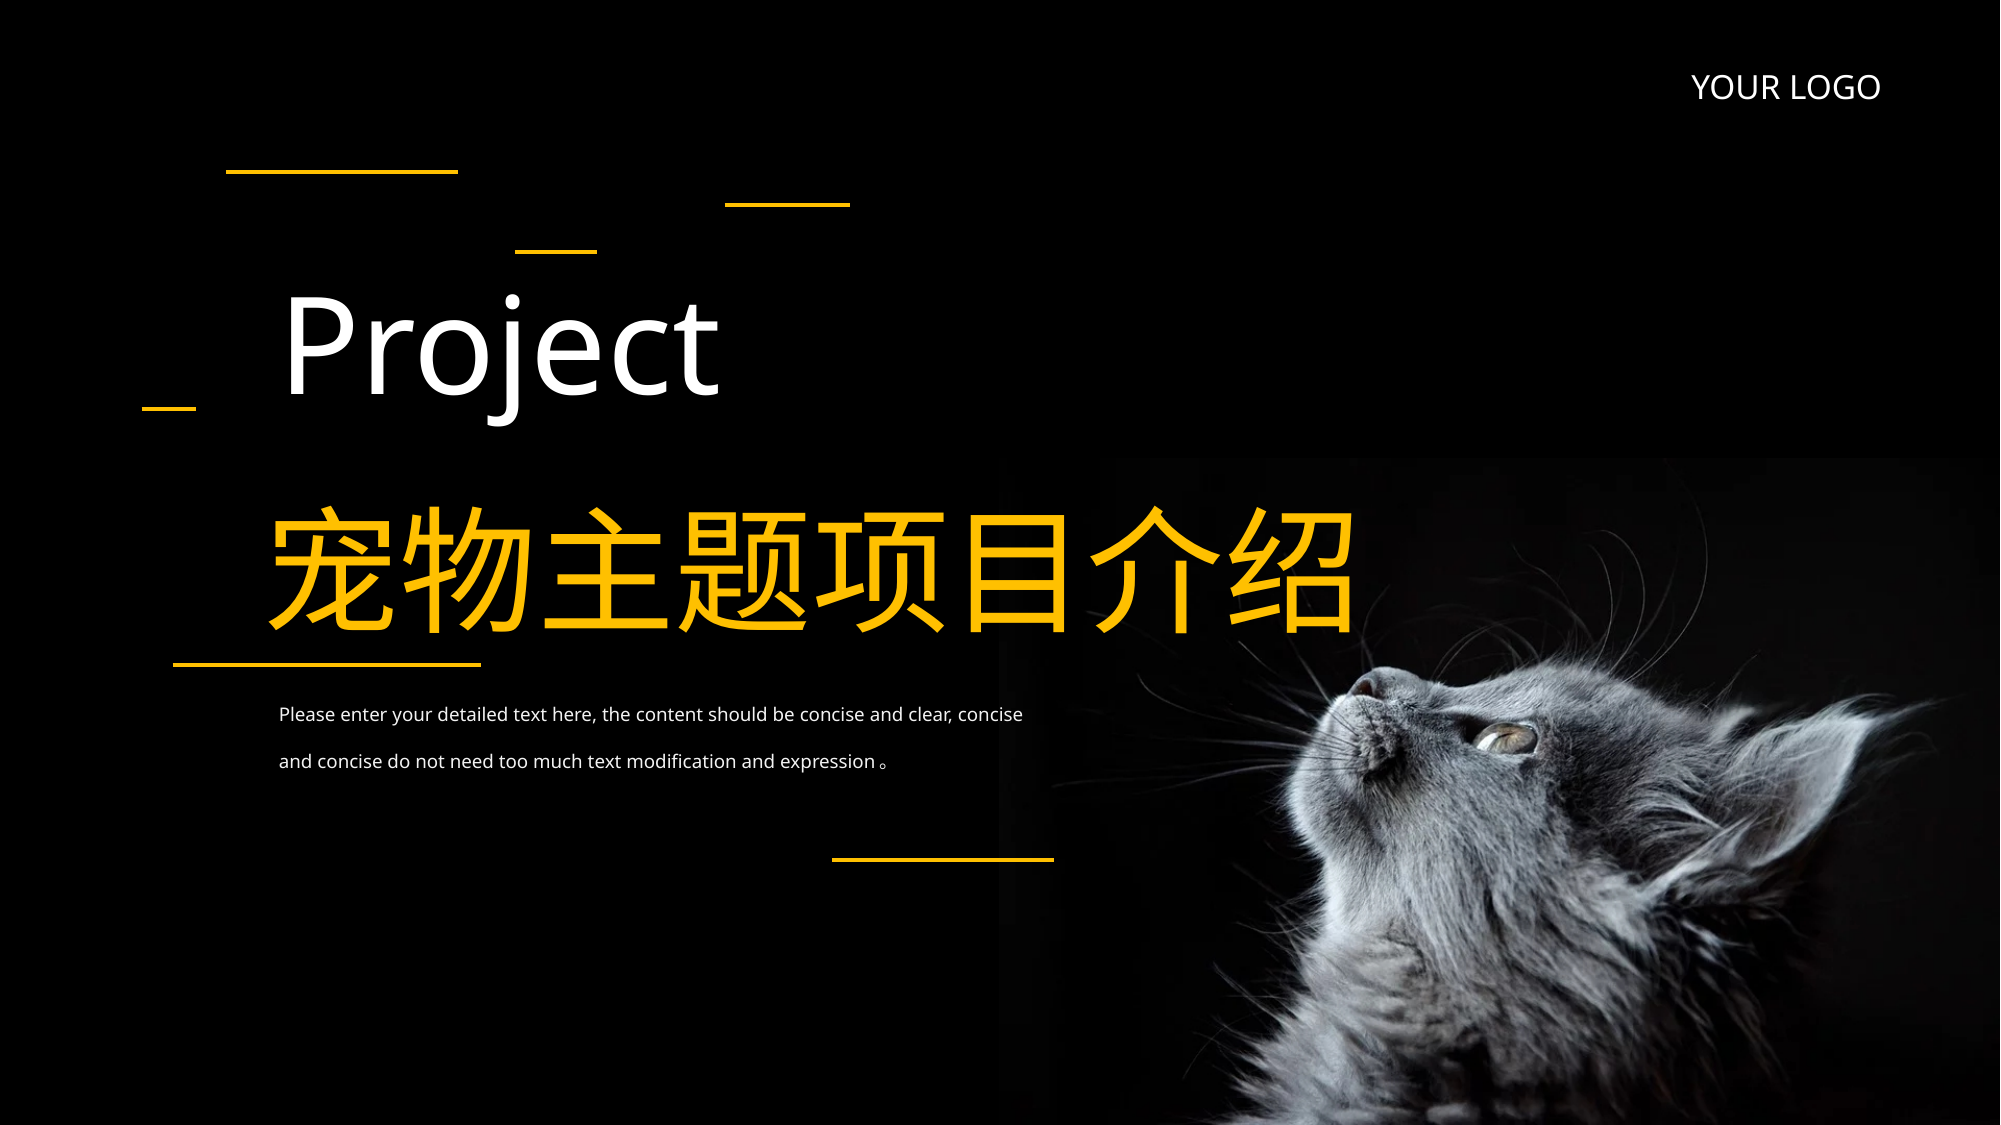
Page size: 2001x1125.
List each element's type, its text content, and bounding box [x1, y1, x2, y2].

picture [999, 458, 2000, 1125]
text_box Please enter your detailed text here, the content should be concise and clear, concise and concise do not need too much text modification and expression。 [264, 670, 999, 780]
text_box YOUR LOGO [1676, 58, 1933, 114]
text_box 宠物主题项目介绍 [247, 477, 999, 658]
text_box Project [264, 251, 891, 430]
